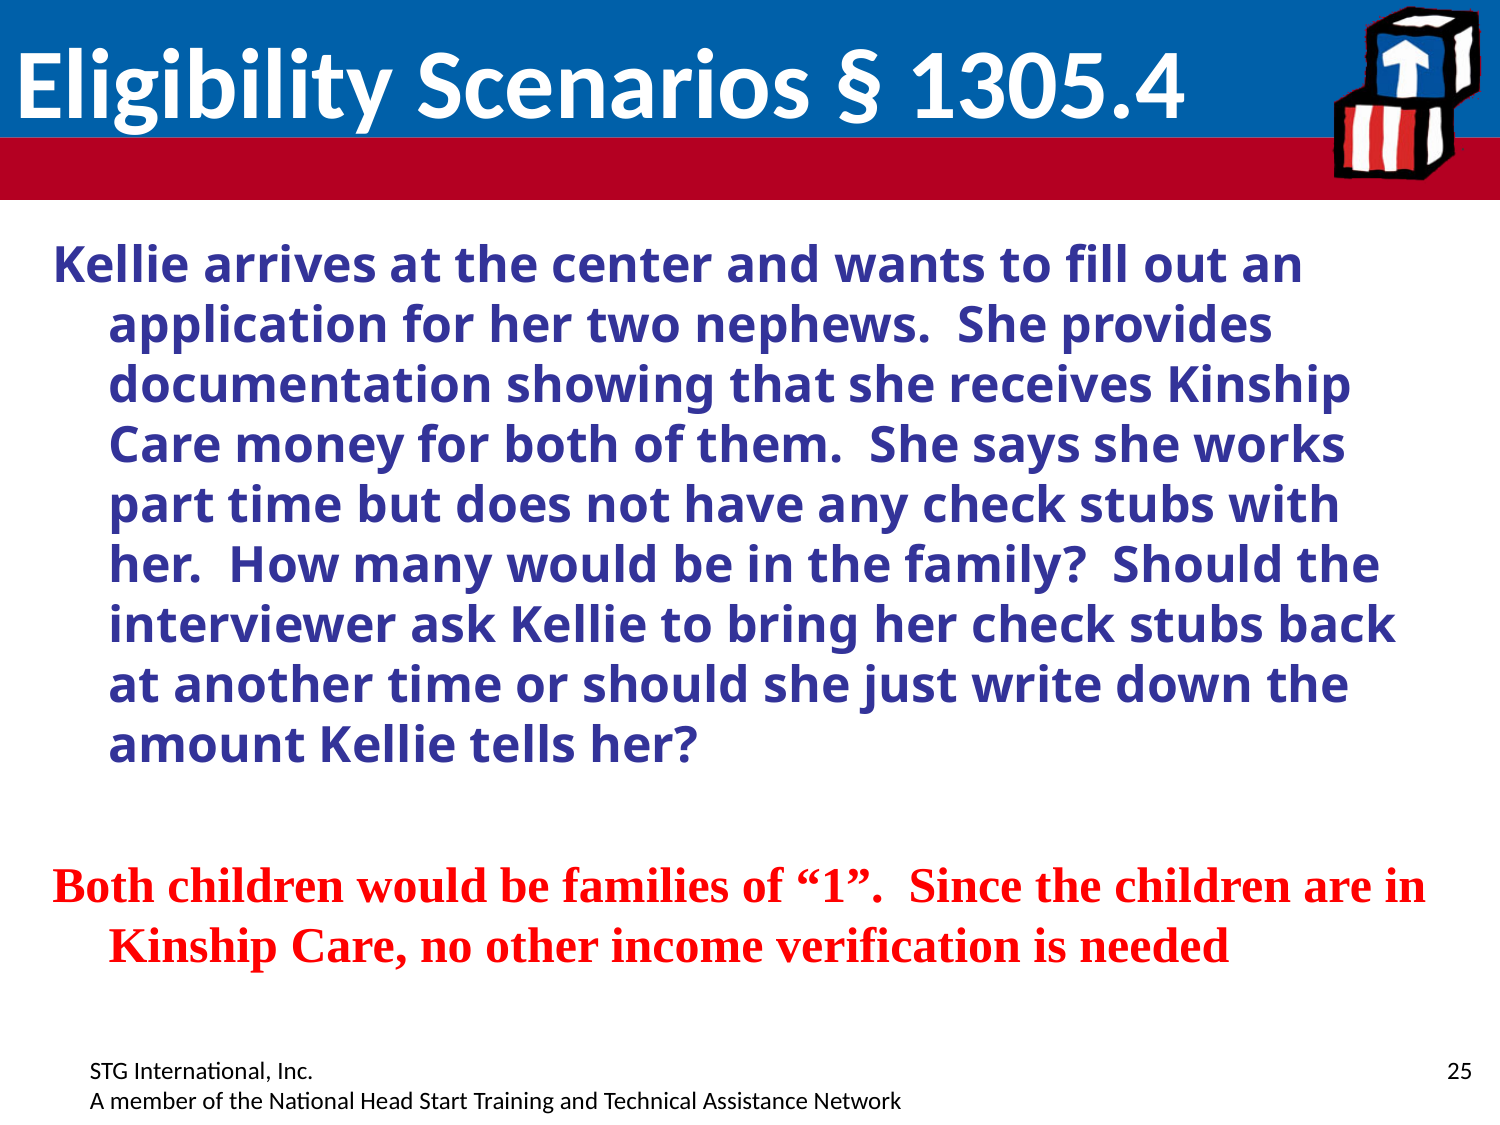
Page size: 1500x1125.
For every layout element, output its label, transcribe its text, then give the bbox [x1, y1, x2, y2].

list Kellie arrives at the center and wants to fill out an application for her two nephews. She provides documentation showing that she receives Kinship Care money for both of them. She says she works part time but does not have any check stubs with her. How many would be in the family? Should the interviewer ask Kellie to bring her check stubs back at another time or should she just write down the amount Kellie tells her? Both children would be families of “1”. Since the children are in Kinship Care, no other income verification is needed [37, 224, 1463, 1013]
picture [1325, 0, 1488, 188]
slide_number 25 [1137, 1046, 1488, 1125]
title Eligibility Scenarios § 1305.4 [0, 32, 1351, 126]
